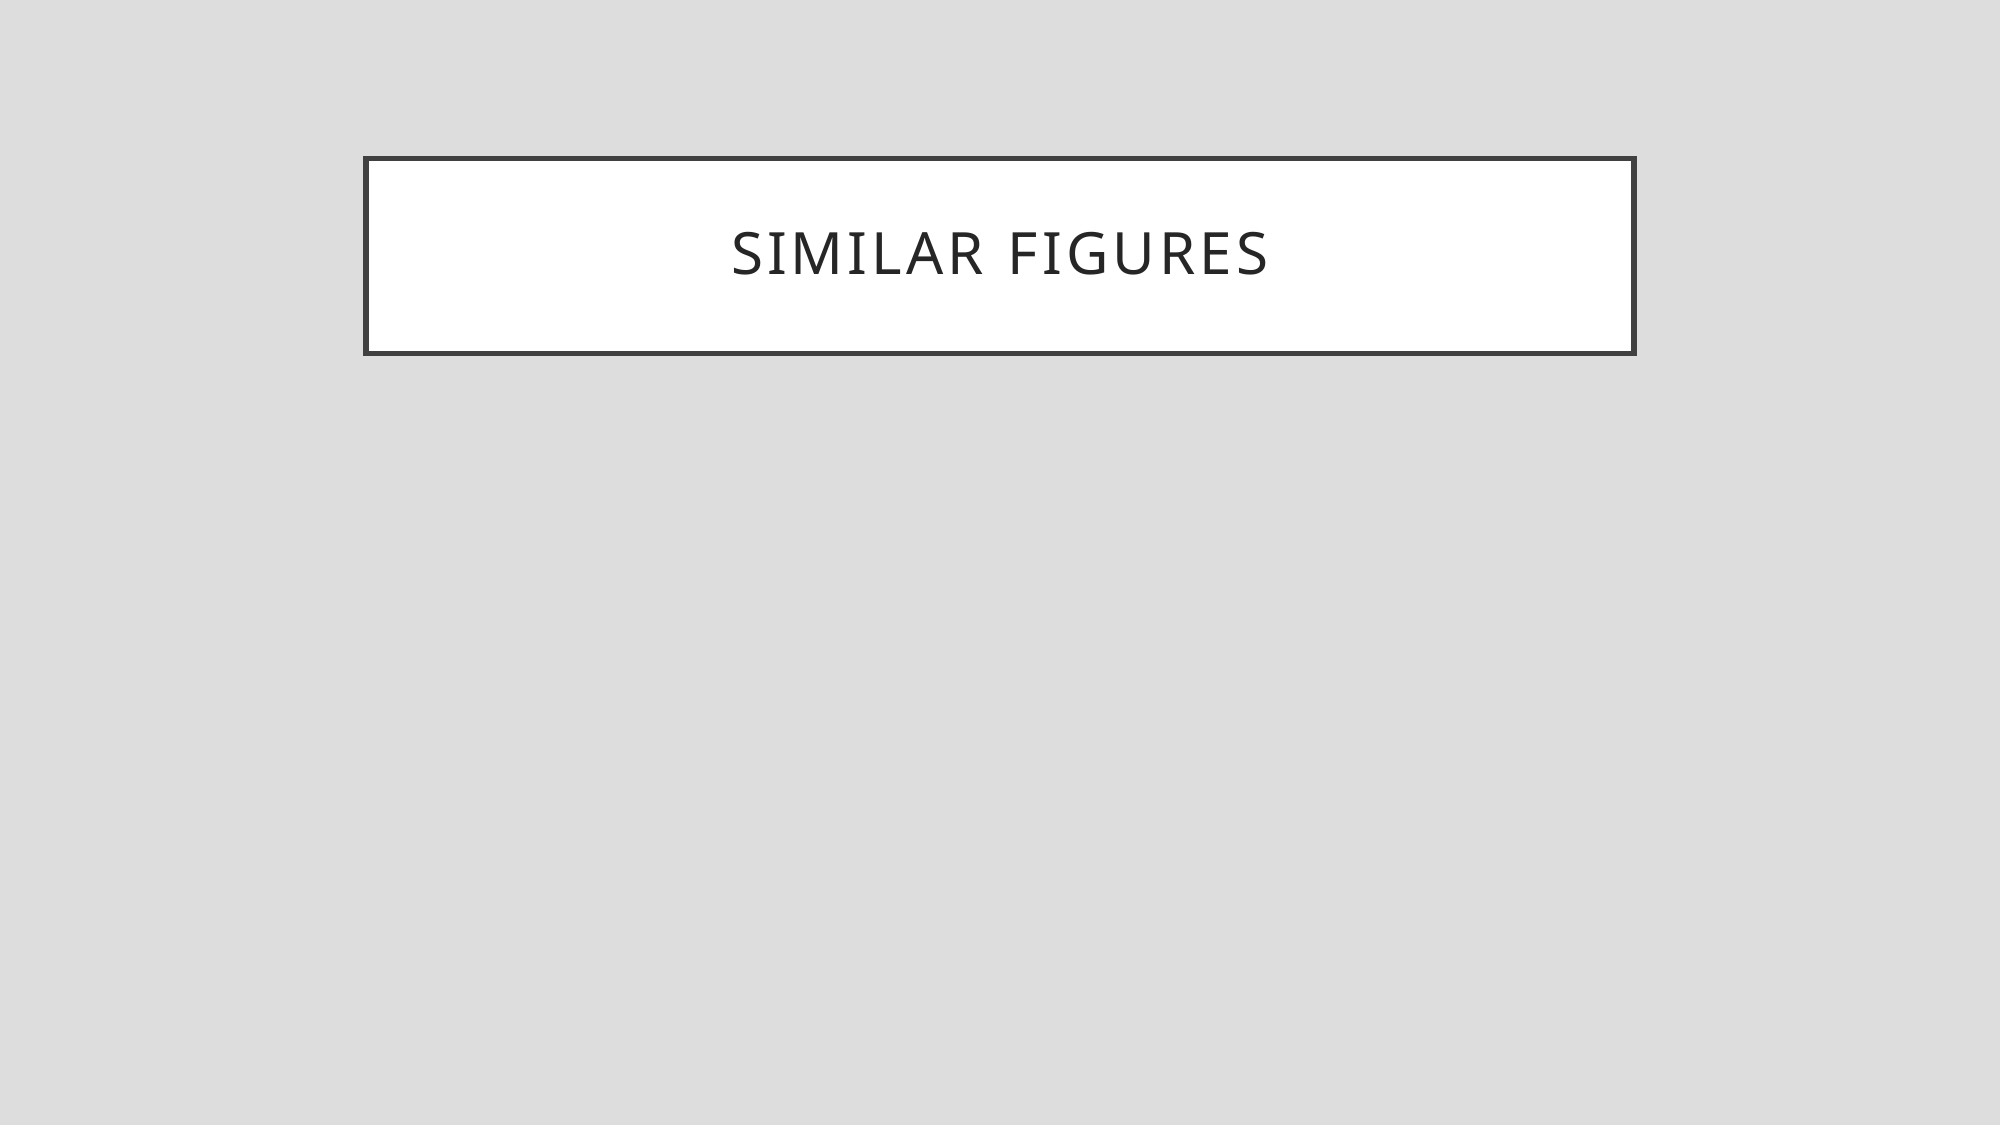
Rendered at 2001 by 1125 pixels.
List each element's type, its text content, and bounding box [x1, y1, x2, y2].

title Similar Figures [363, 156, 1637, 356]
